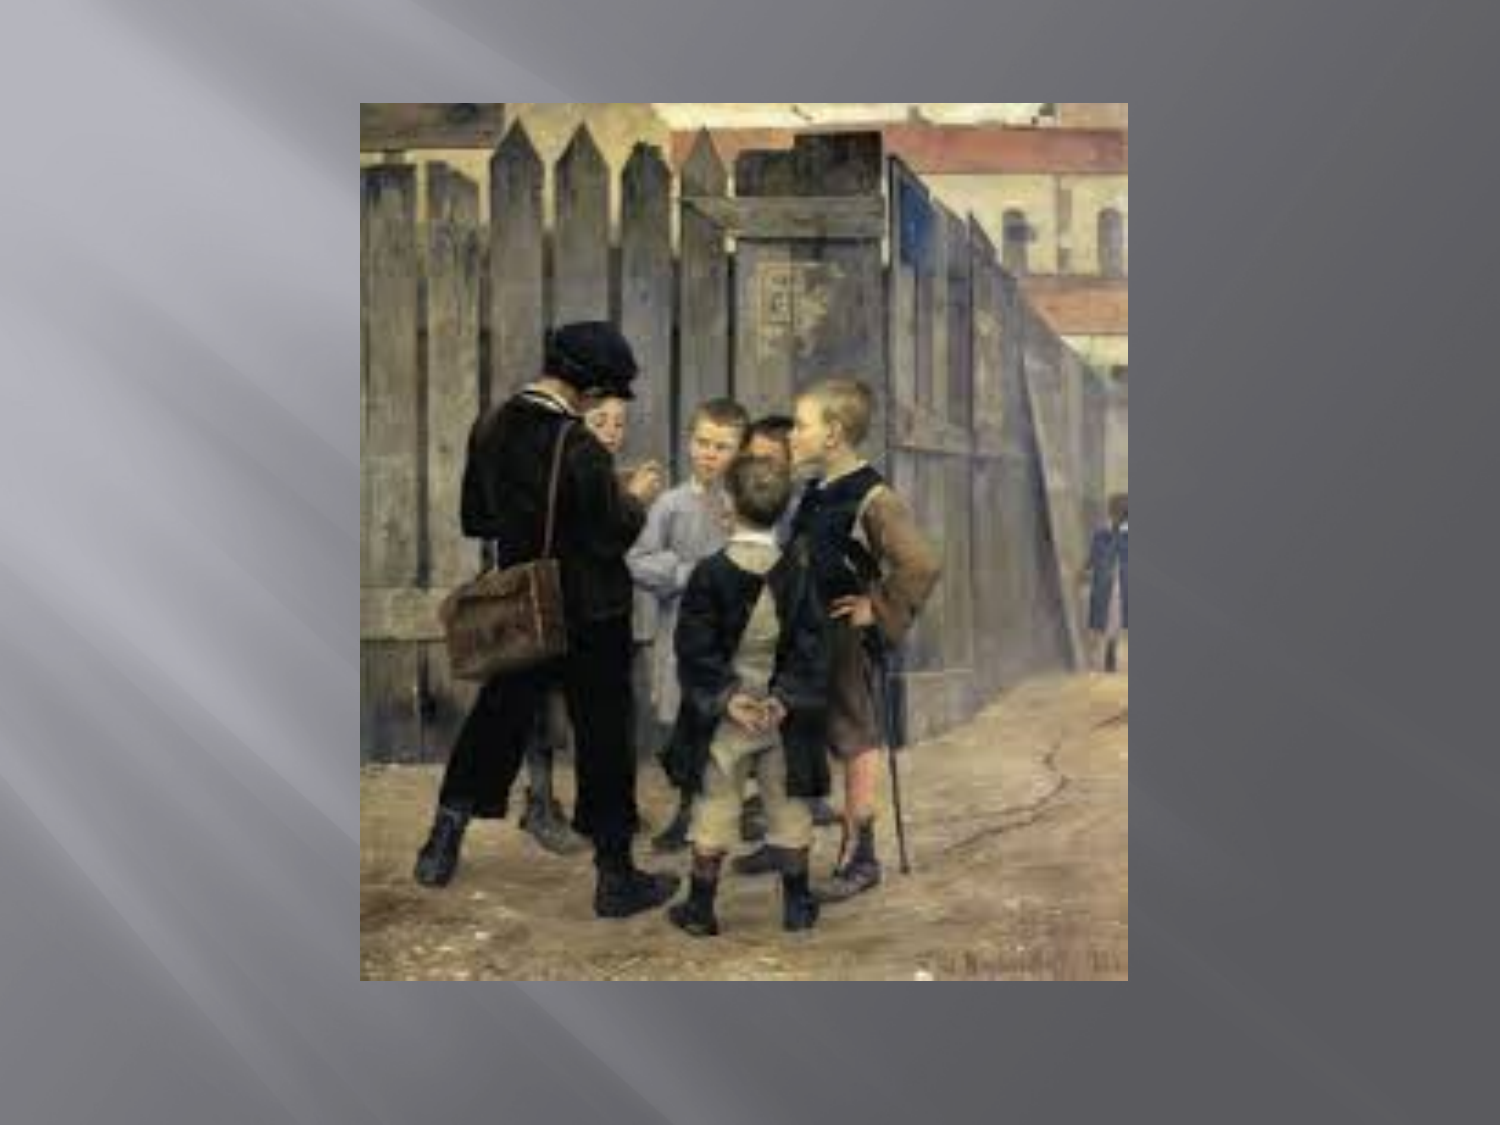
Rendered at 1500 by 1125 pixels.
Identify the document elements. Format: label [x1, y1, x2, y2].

picture [359, 103, 1129, 982]
